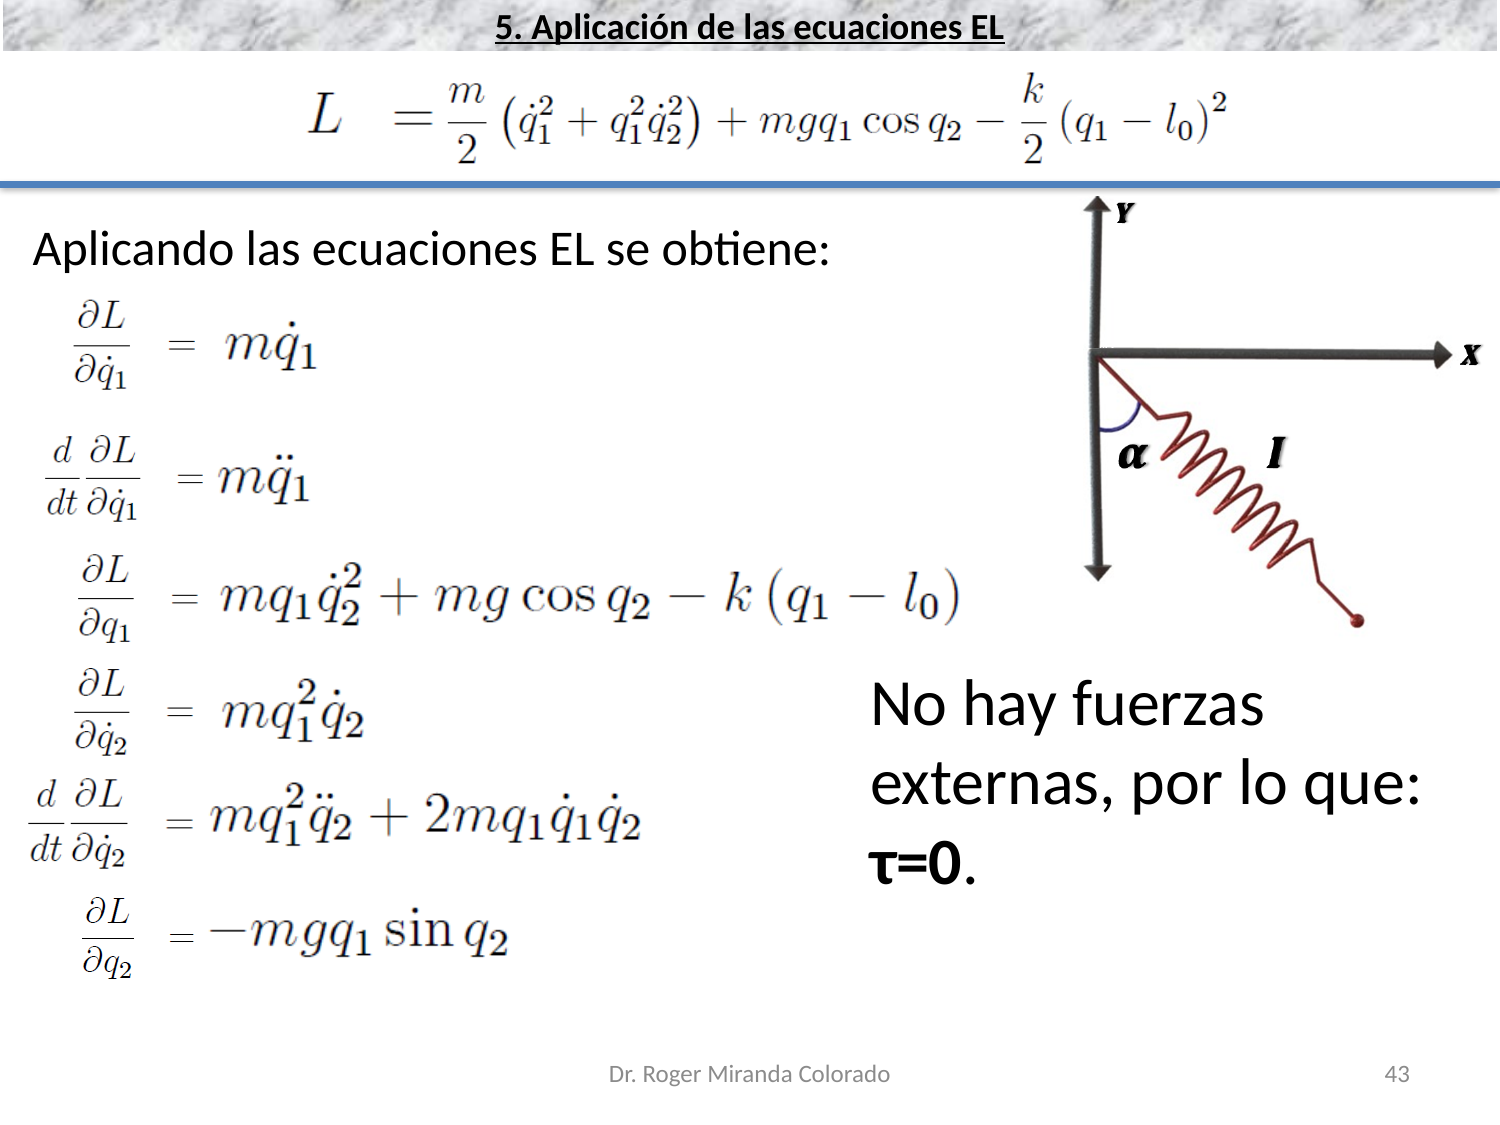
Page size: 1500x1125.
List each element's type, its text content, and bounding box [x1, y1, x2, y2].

picture [67, 668, 195, 760]
picture [76, 893, 194, 982]
picture [300, 69, 1231, 173]
picture [218, 668, 368, 751]
picture [65, 290, 195, 394]
picture [41, 432, 203, 529]
picture [76, 550, 201, 644]
picture [206, 904, 518, 973]
picture [206, 444, 315, 514]
picture [218, 314, 324, 381]
slide_number 43 [1074, 1042, 1425, 1103]
text_box No hay fuerzas externas, por lo que: τ=0. [799, 652, 1483, 905]
picture [218, 550, 964, 636]
picture [1077, 195, 1495, 644]
picture [24, 774, 196, 872]
footer Dr. Roger Miranda Colorado [512, 1042, 988, 1103]
list Aplicando las ecuaciones EL se obtiene: [17, 208, 1072, 284]
picture [206, 774, 648, 854]
text_box 5. Aplicación de las ecuaciones EL [0, 0, 1500, 55]
